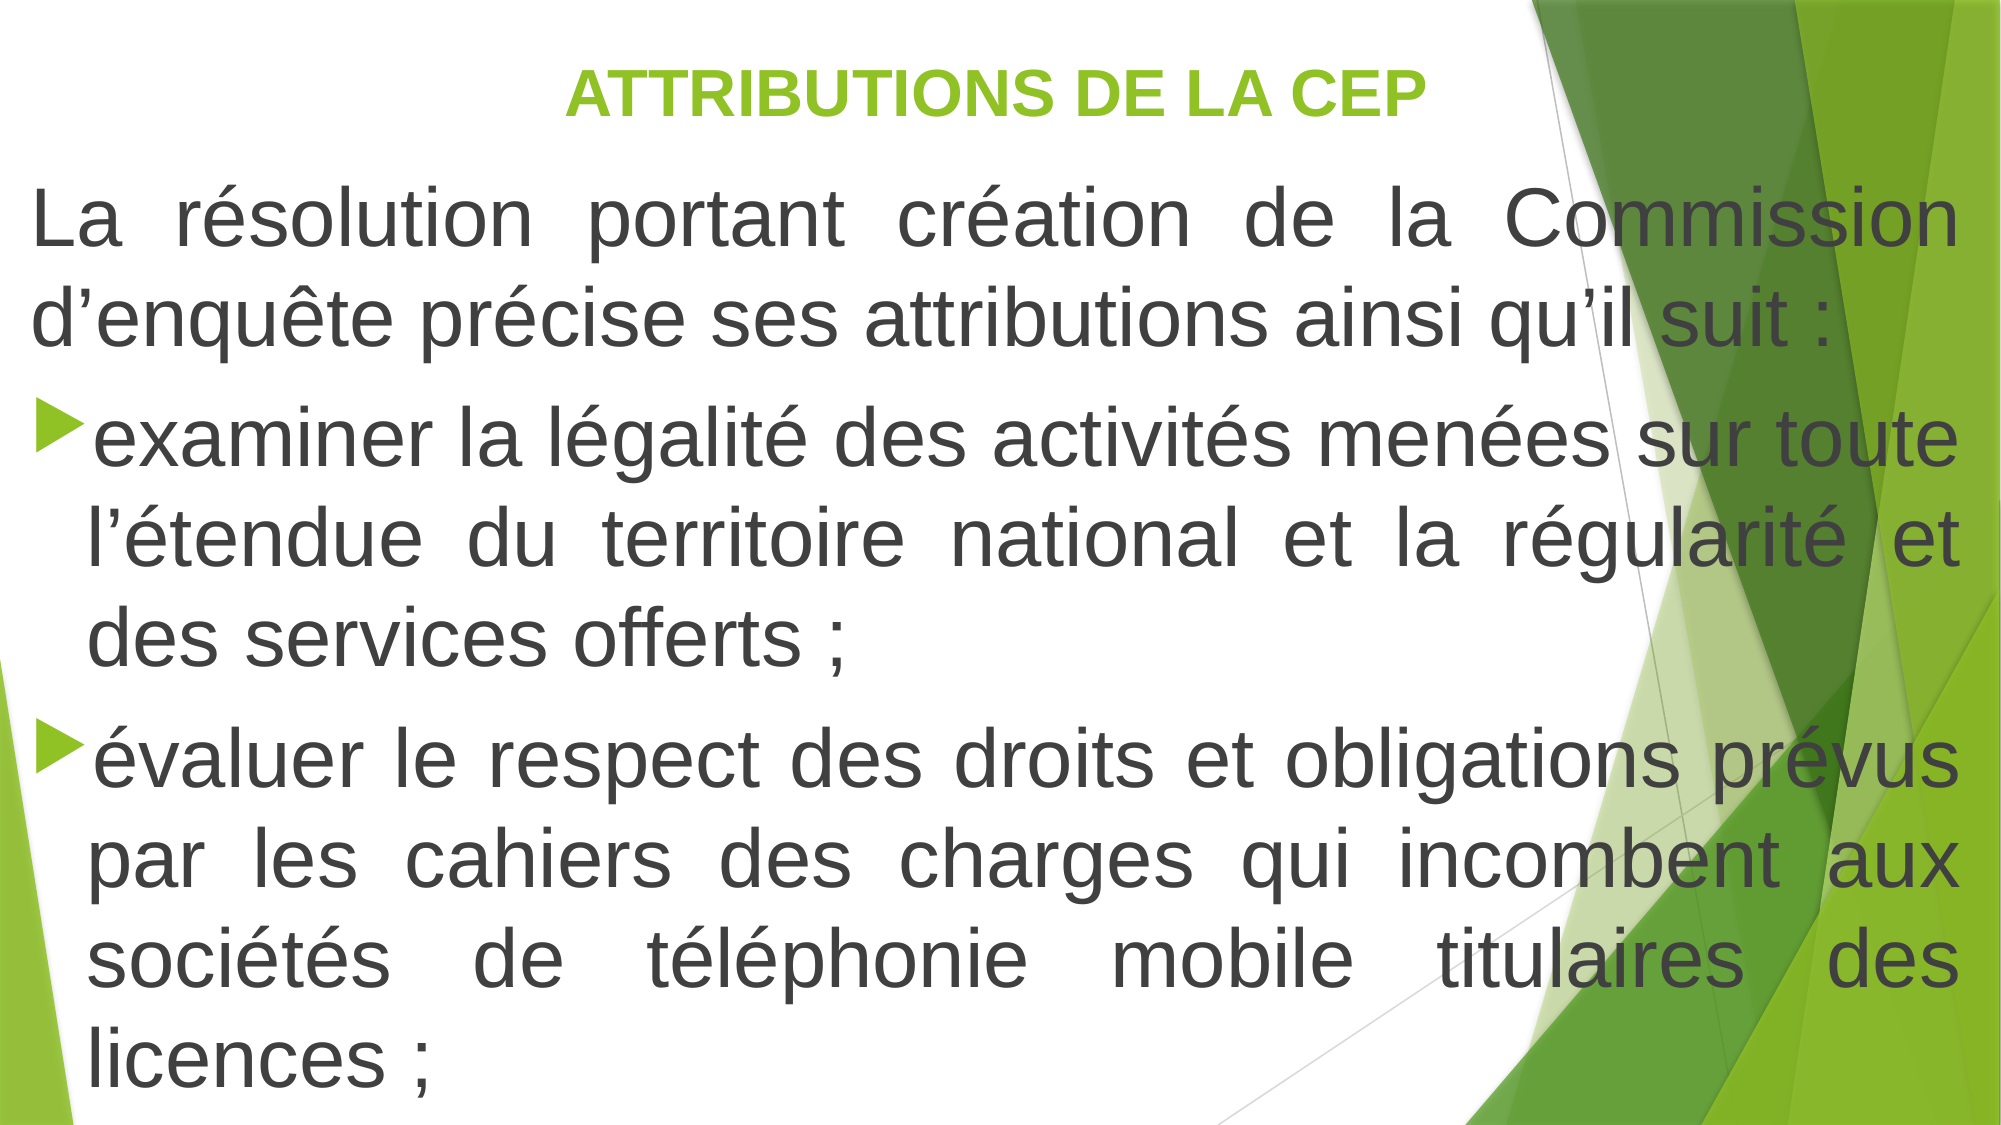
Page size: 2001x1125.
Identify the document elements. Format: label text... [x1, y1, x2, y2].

list La résolution portant création de la Commission d’enquête précise ses attributions ainsi qu’il suit : examiner la légalité des activités menées sur toute l’étendue du territoire national et la régularité et des services offerts ; évaluer le respect des droits et obligations prévus par les cahiers des charges qui incombent aux sociétés de téléphonie mobile titulaires des licences ; [15, 155, 1978, 1099]
title ATTRIBUTIONS DE LA CEP [284, 41, 1709, 155]
